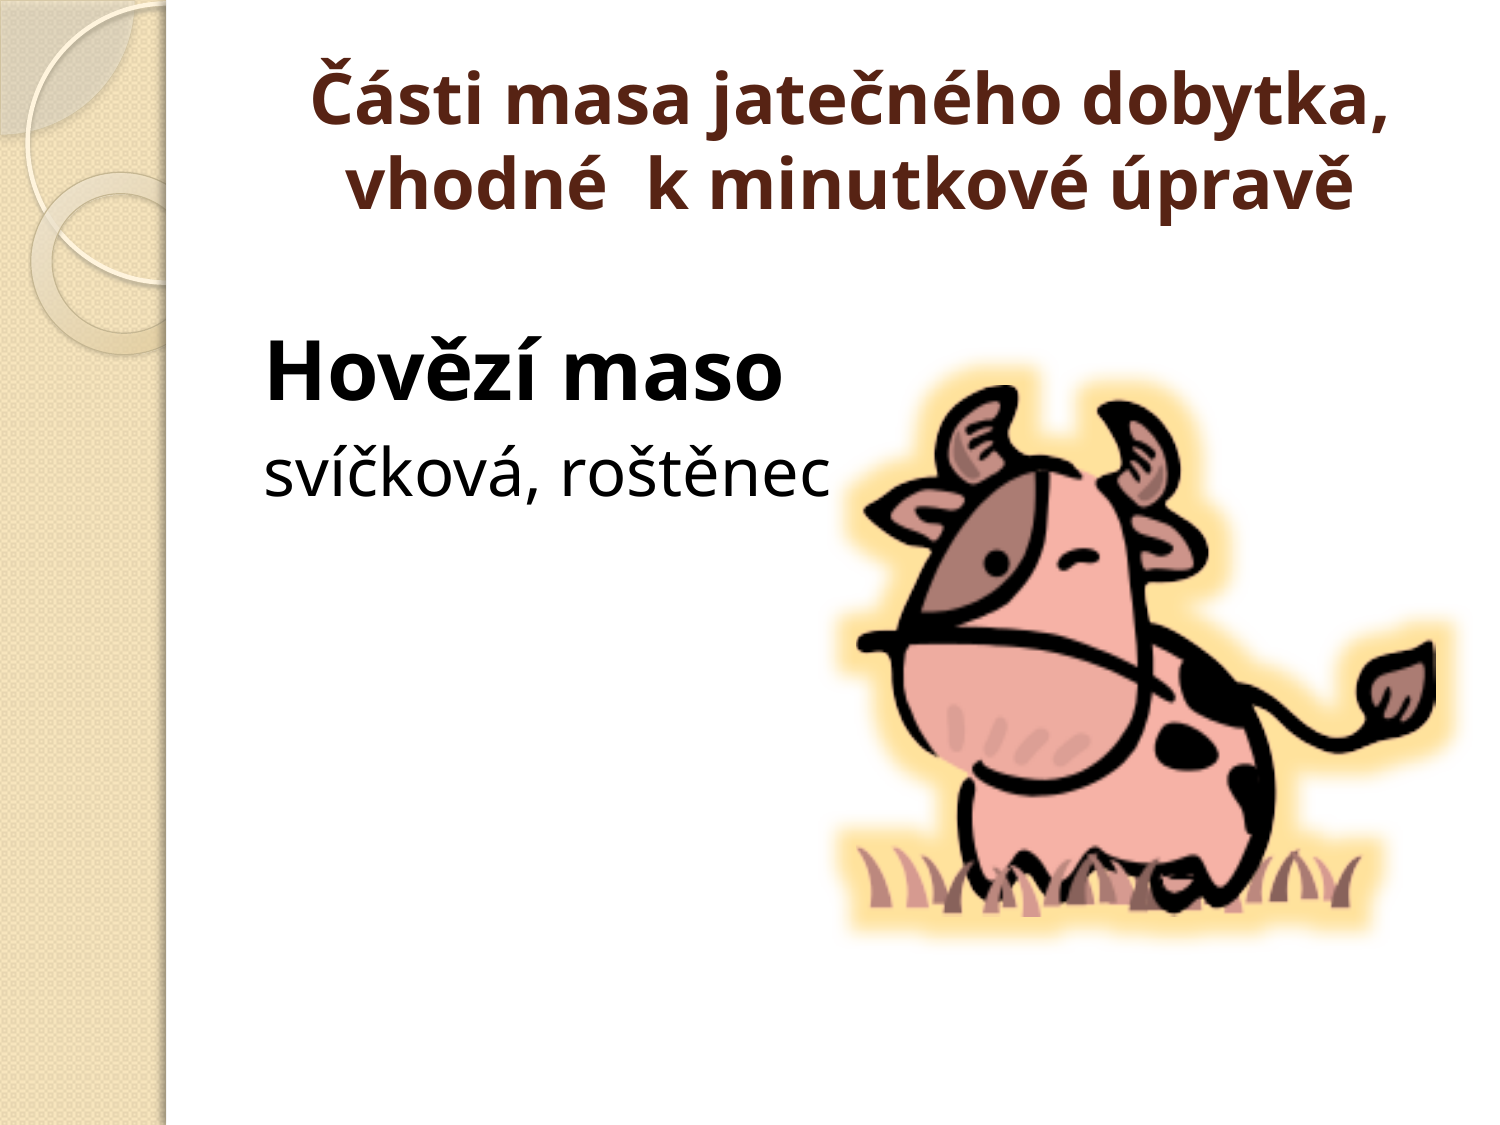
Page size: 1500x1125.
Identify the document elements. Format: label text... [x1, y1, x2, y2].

title Části masa jatečného dobytka, vhodné k minutkové úpravě [235, 45, 1466, 233]
picture [856, 385, 1436, 918]
list Hovězí maso svíčková, roštěnec [235, 237, 1466, 1025]
